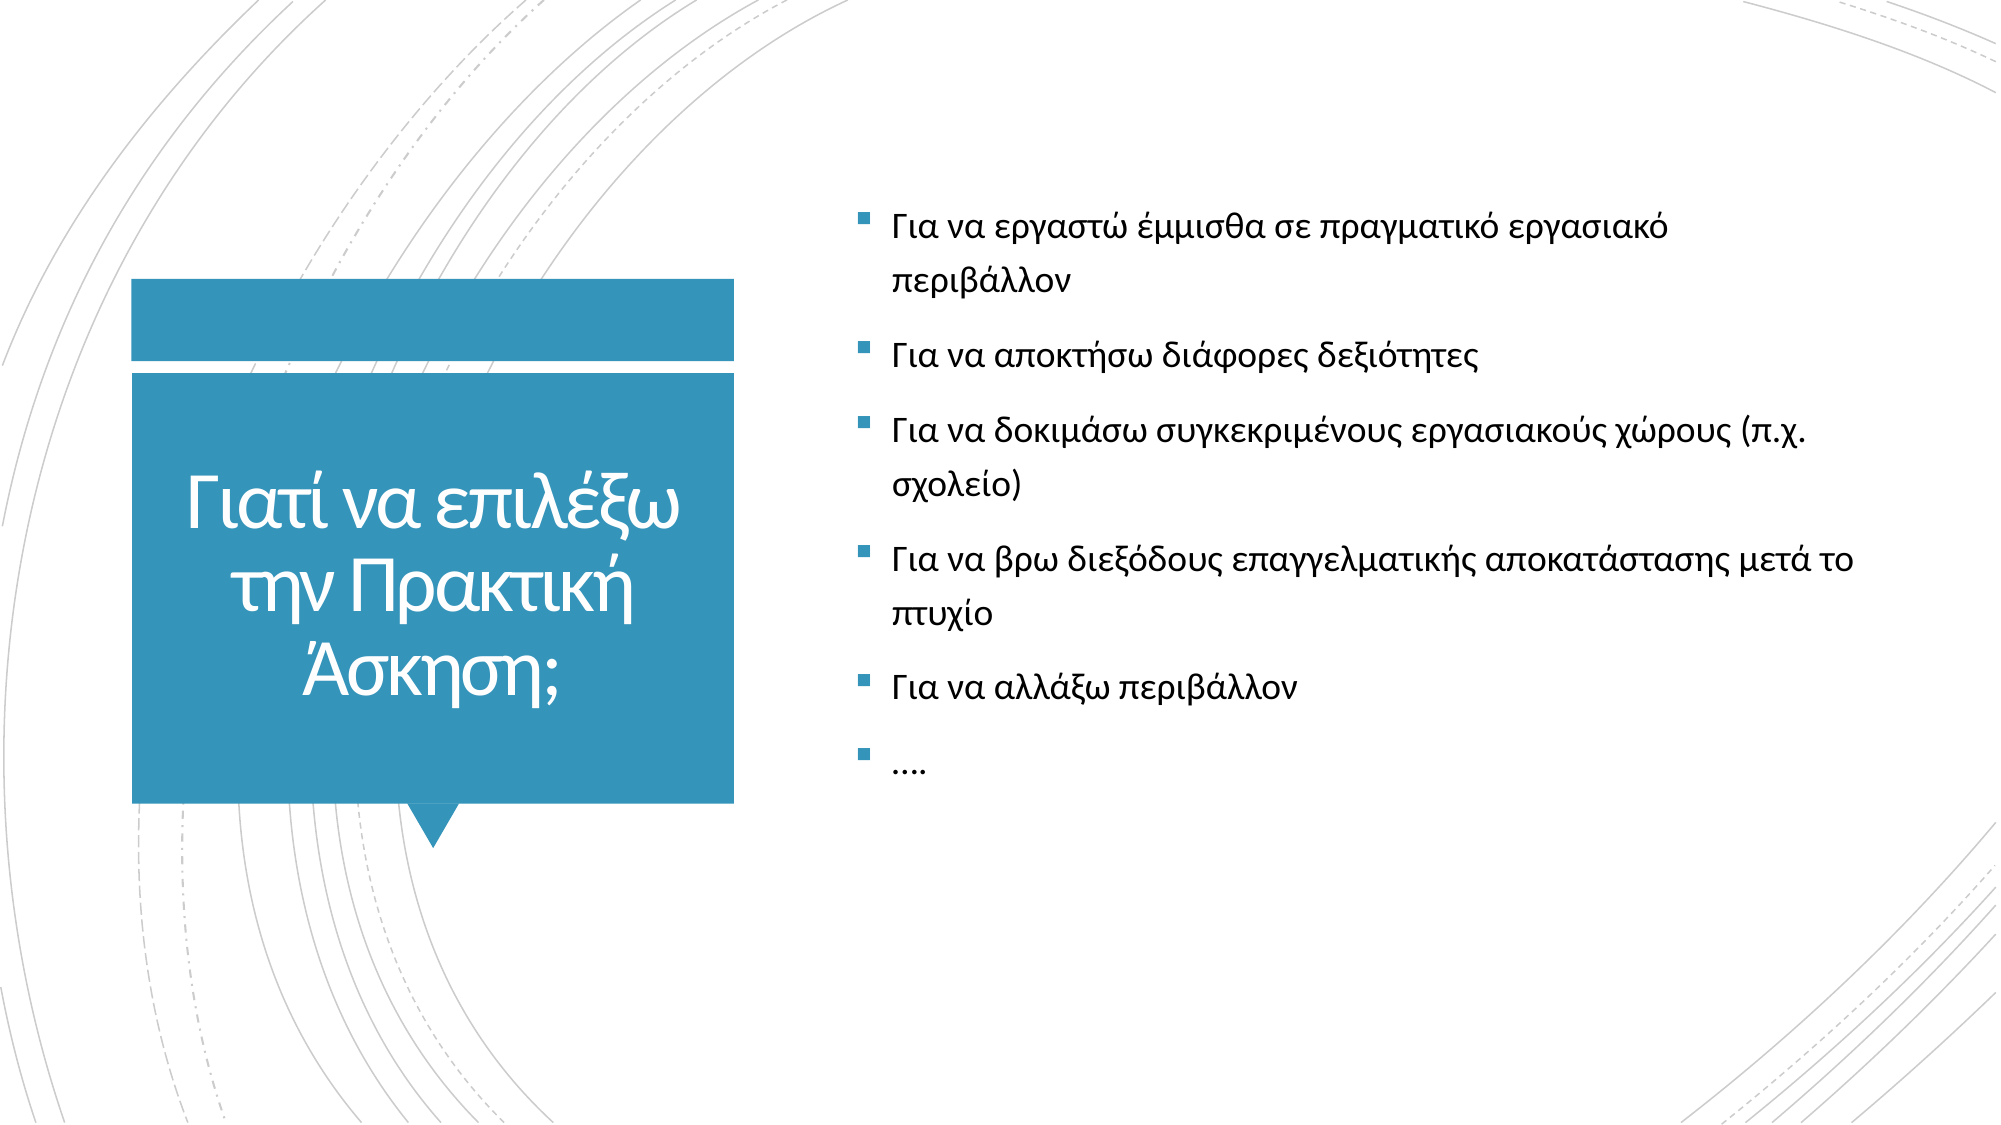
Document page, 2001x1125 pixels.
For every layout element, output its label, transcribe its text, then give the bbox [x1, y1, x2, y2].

list Για να εργαστώ έμμισθα σε πραγματικό εργασιακό περιβάλλον Για να αποκτήσω διάφορες δεξιότητες Για να δοκιμάσω συγκεκριμένους εργασιακούς χώρους (π.χ. σχολείο) Για να βρω διεξόδους επαγγελματικής αποκατάστασης μετά το πτυχίο Για να αλλάξω περιβάλλον …. [839, 131, 1871, 993]
title Γιατί να επιλέξω την Πρακτική Άσκηση; [145, 385, 720, 789]
